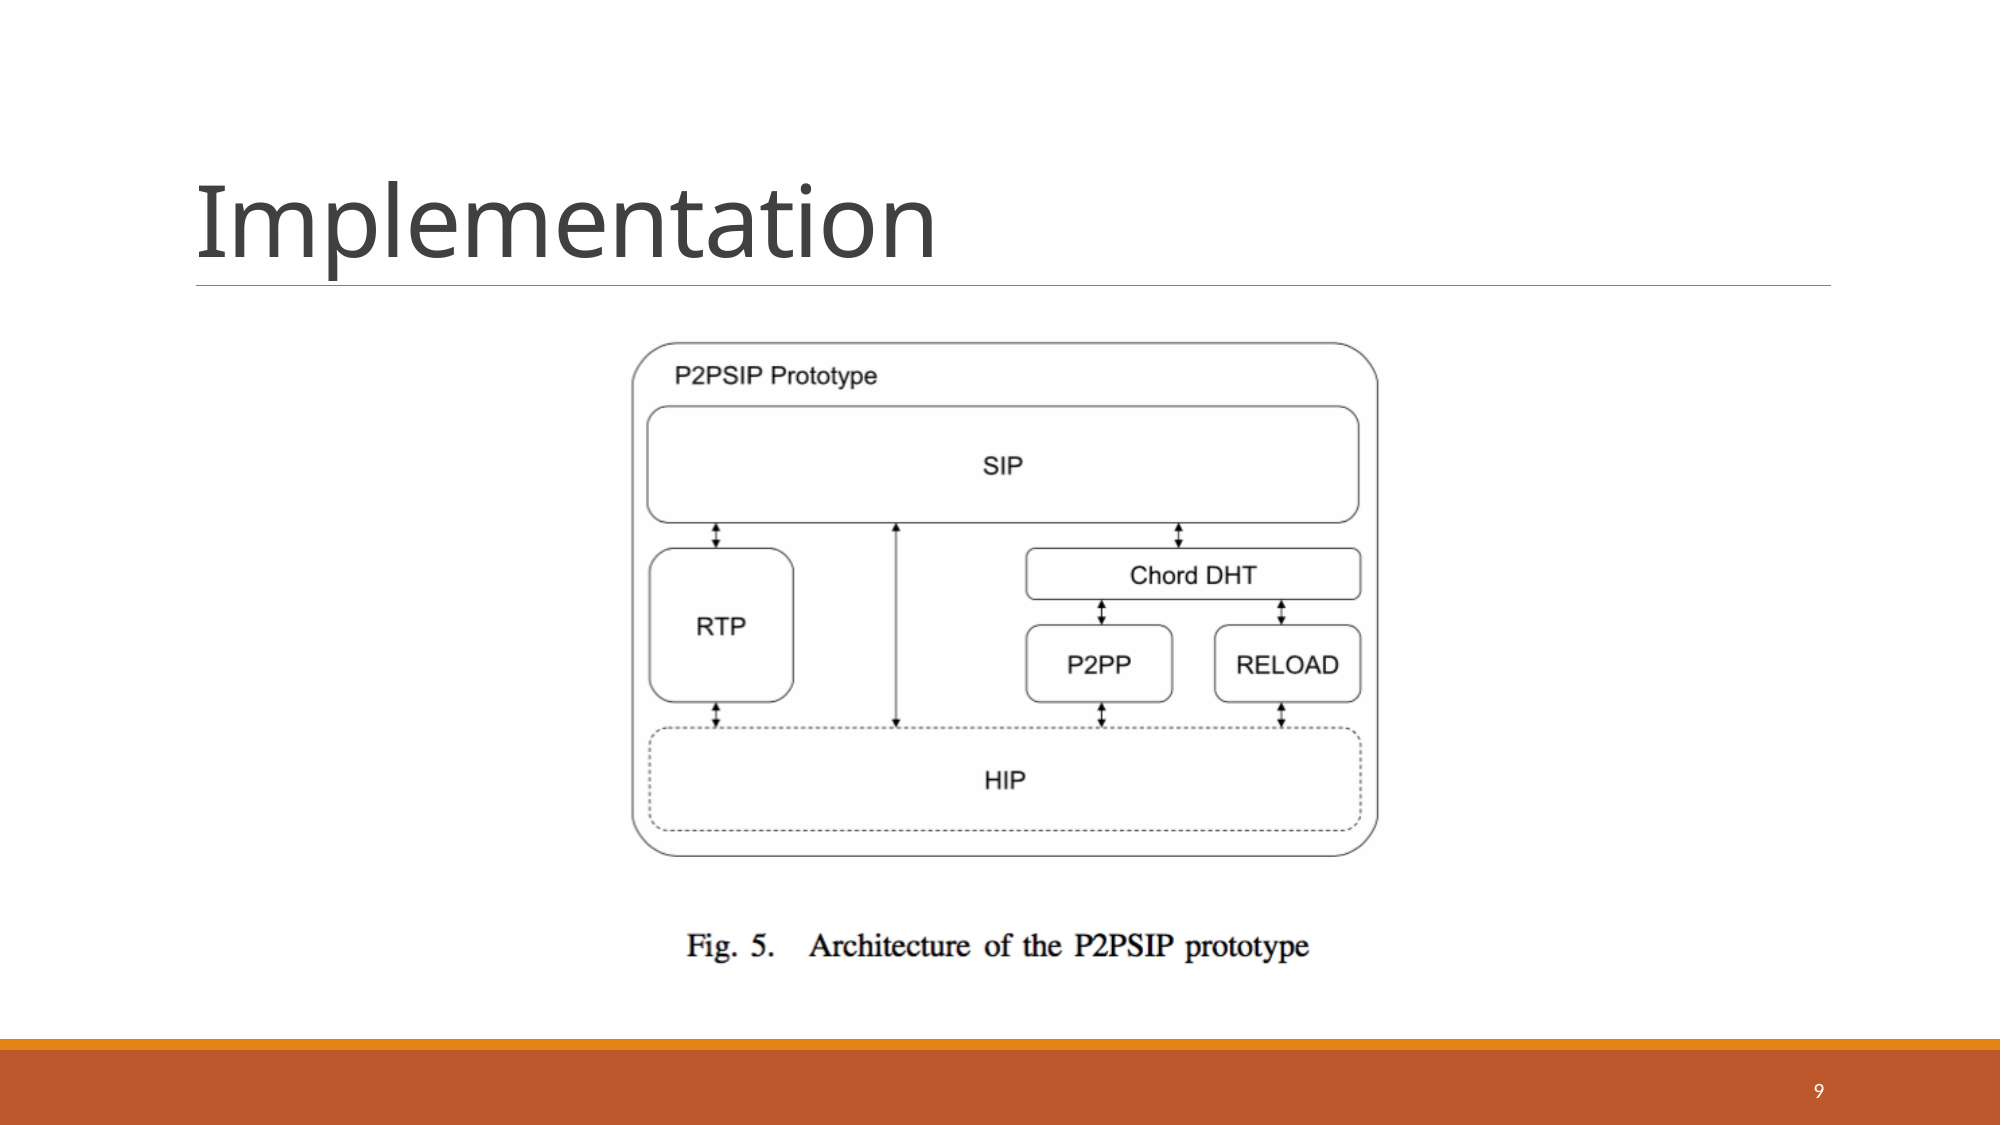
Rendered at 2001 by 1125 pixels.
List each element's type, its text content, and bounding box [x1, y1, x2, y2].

slide_number 9 [1624, 1059, 1840, 1120]
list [613, 317, 1396, 979]
title Implementation [180, 47, 1830, 285]
